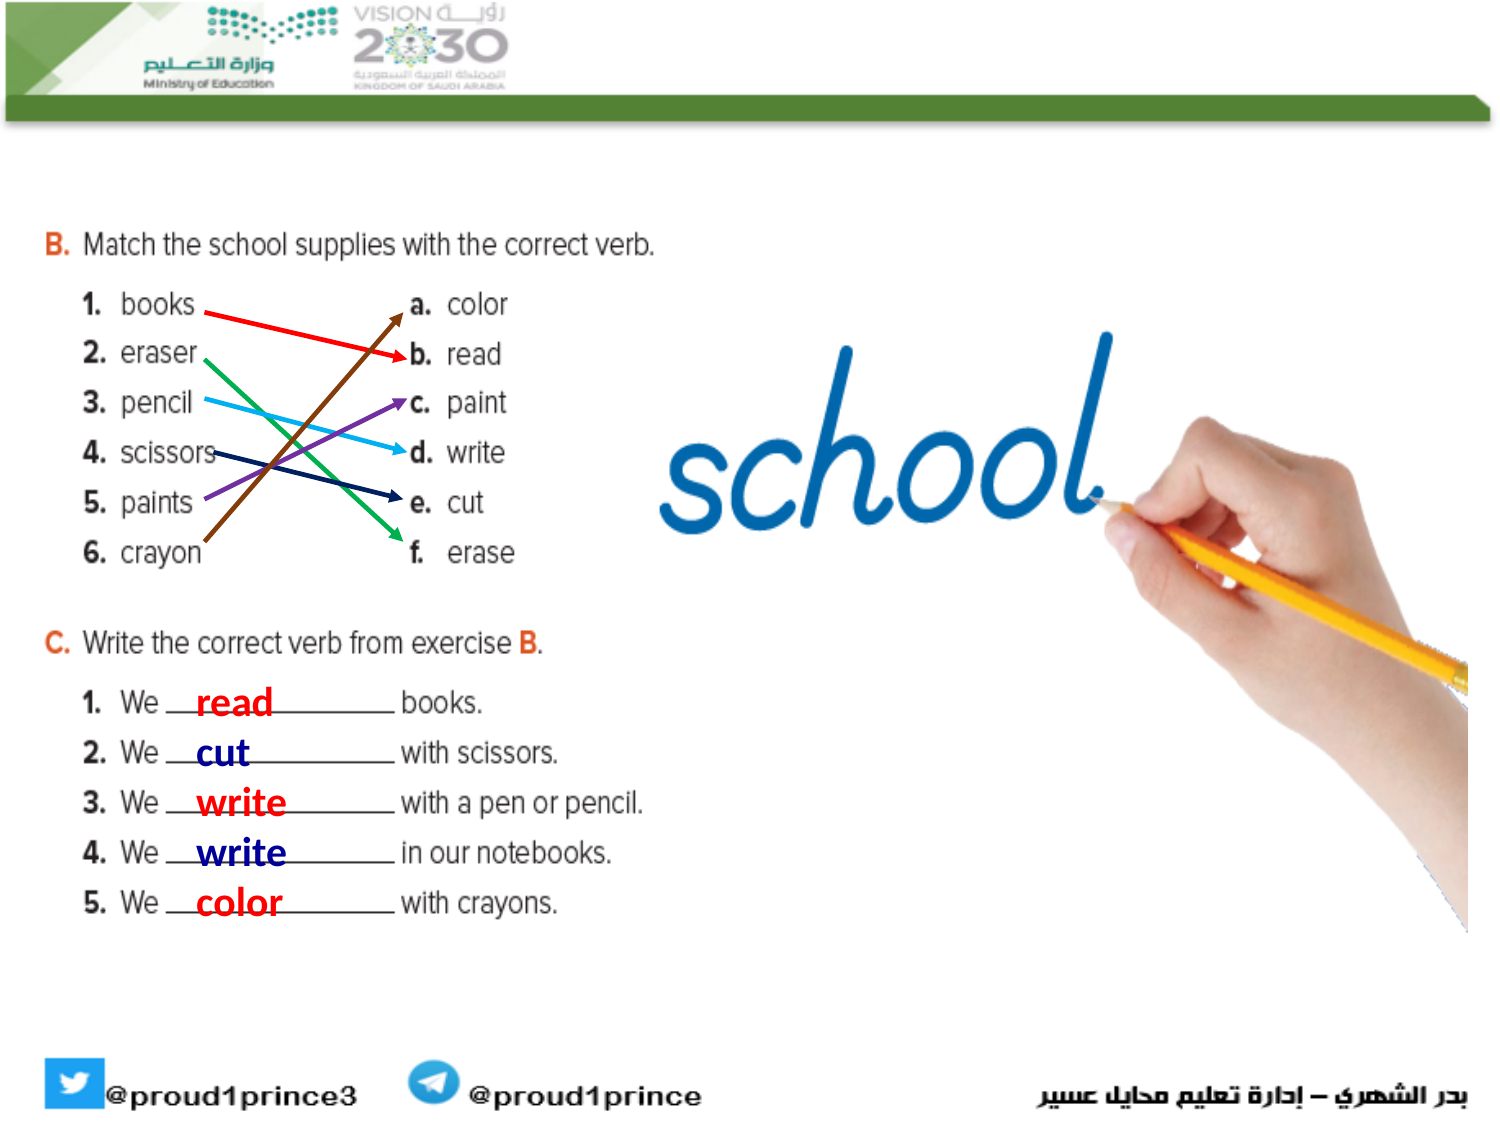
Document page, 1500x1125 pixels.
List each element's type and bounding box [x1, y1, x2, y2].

text_box [404, 398, 408, 500]
text_box [204, 312, 404, 542]
text_box [404, 312, 408, 360]
picture [0, 0, 1500, 1125]
